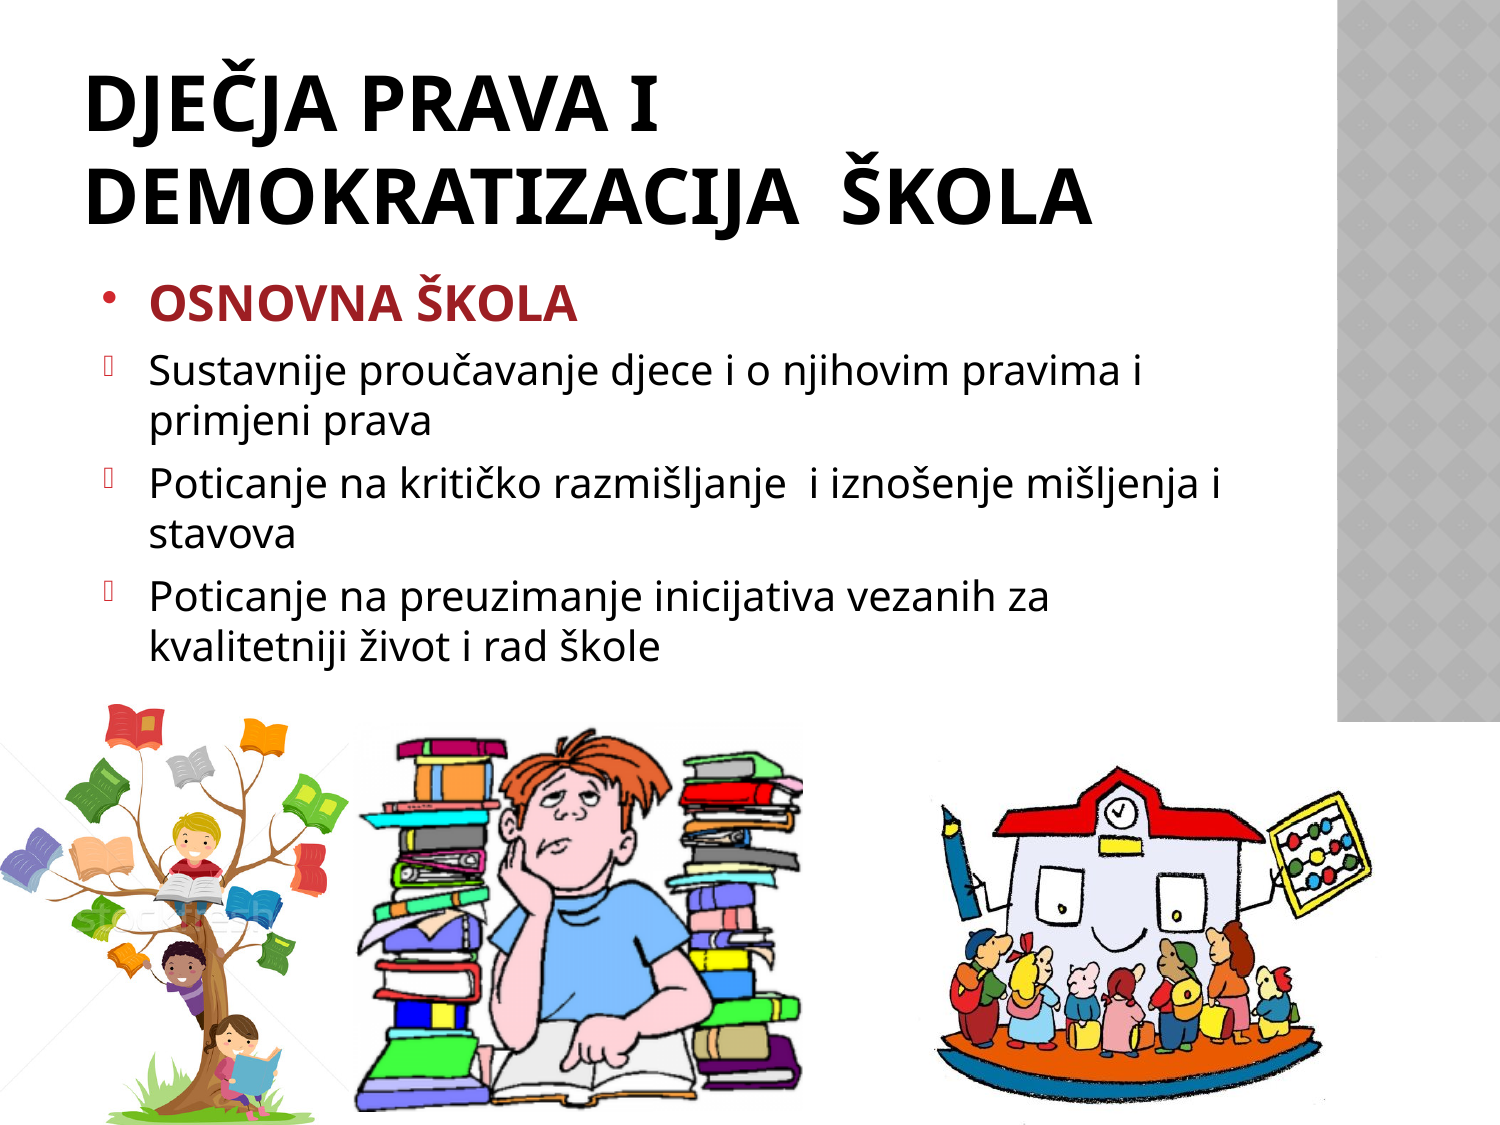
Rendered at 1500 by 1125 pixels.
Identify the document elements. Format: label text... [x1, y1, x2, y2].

title Dječja prava i demokratizacija škola [75, 52, 1263, 240]
picture [0, 703, 349, 1125]
picture [353, 721, 1500, 1125]
list OSNOVNA ŠKOLA Sustavnije proučavanje djece i o njihovim pravima i primjeni prava Poticanje na kritičko razmišljanje i iznošenje mišljenja i stavova Poticanje na preuzimanje inicijativa vezanih za kvalitetniji život i rad škole [88, 264, 1263, 720]
